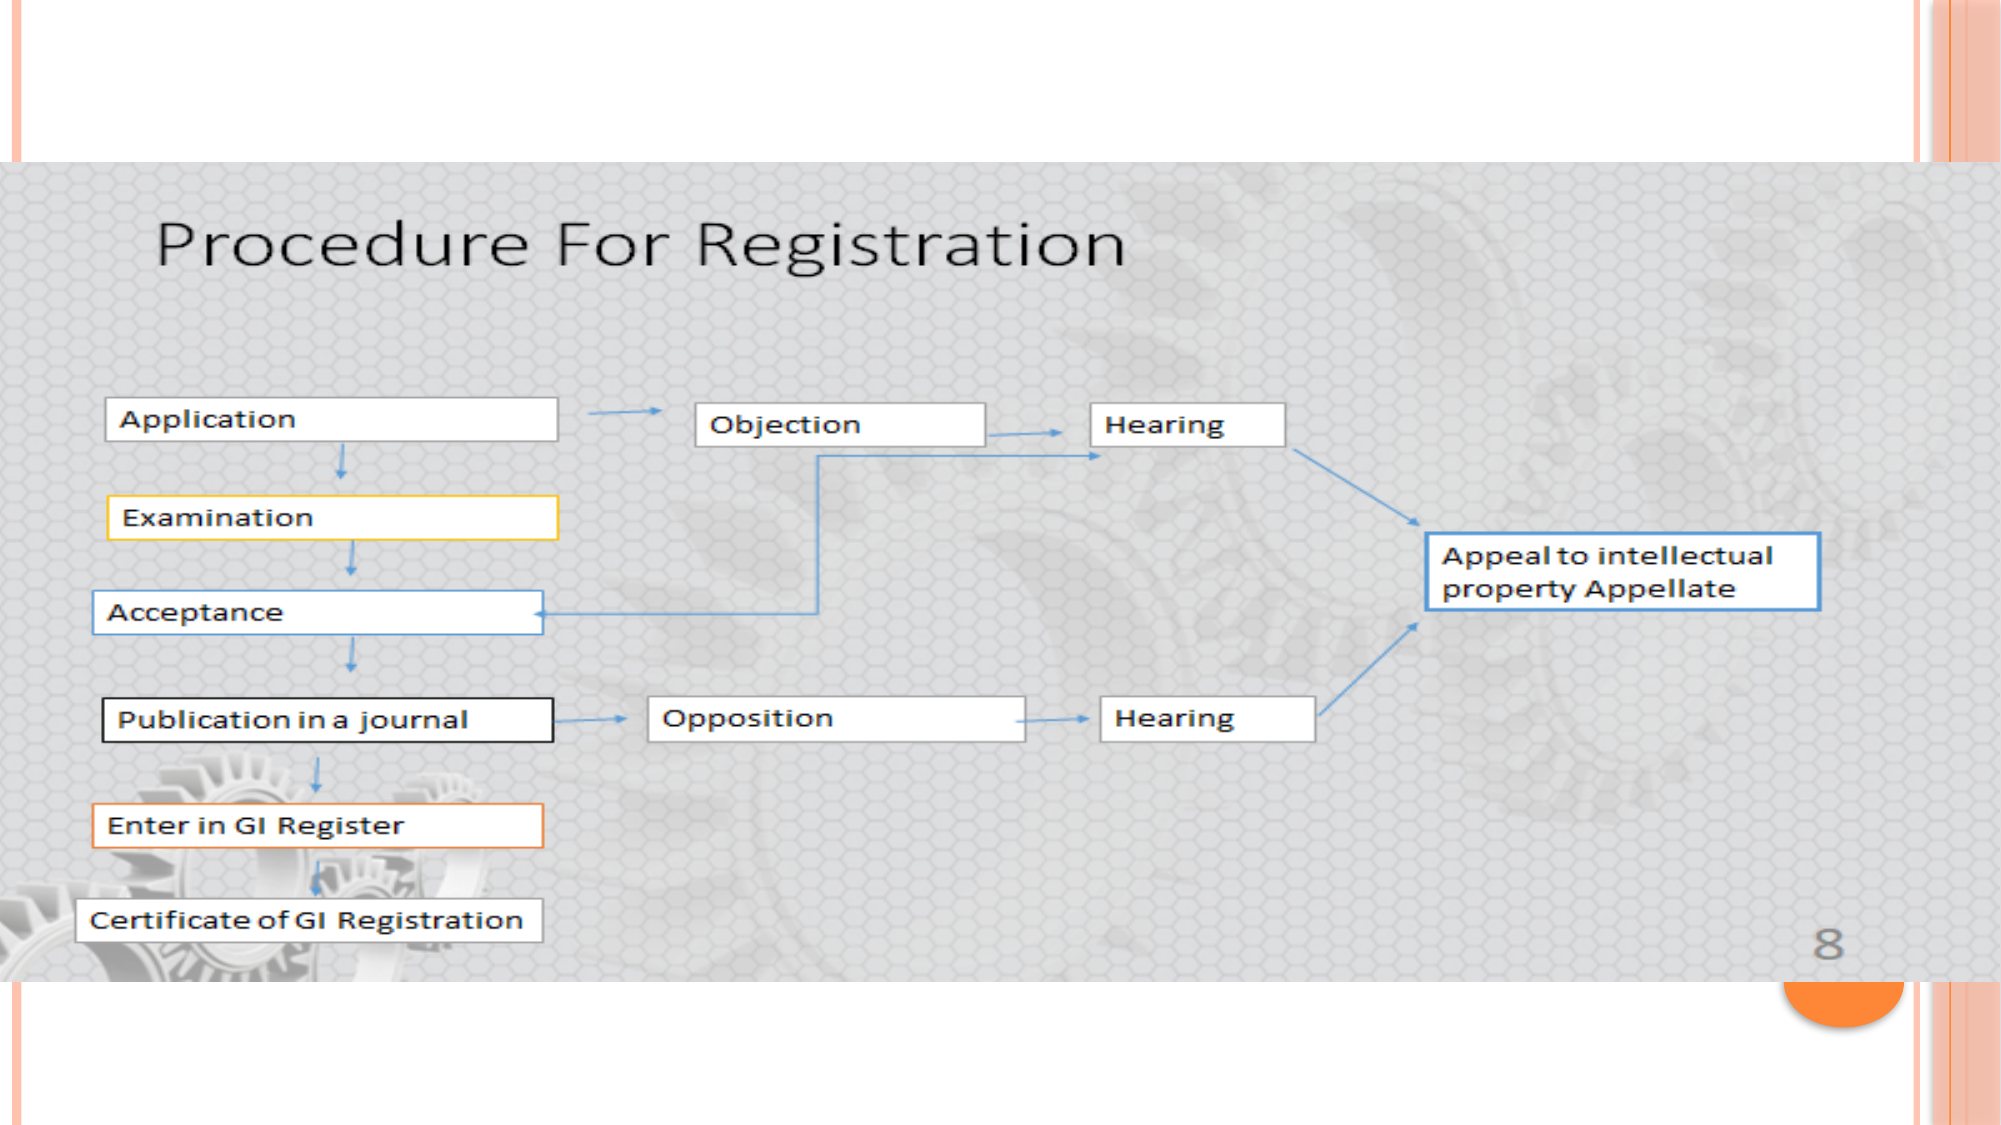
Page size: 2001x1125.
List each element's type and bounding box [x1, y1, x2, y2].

picture [0, 161, 2000, 982]
